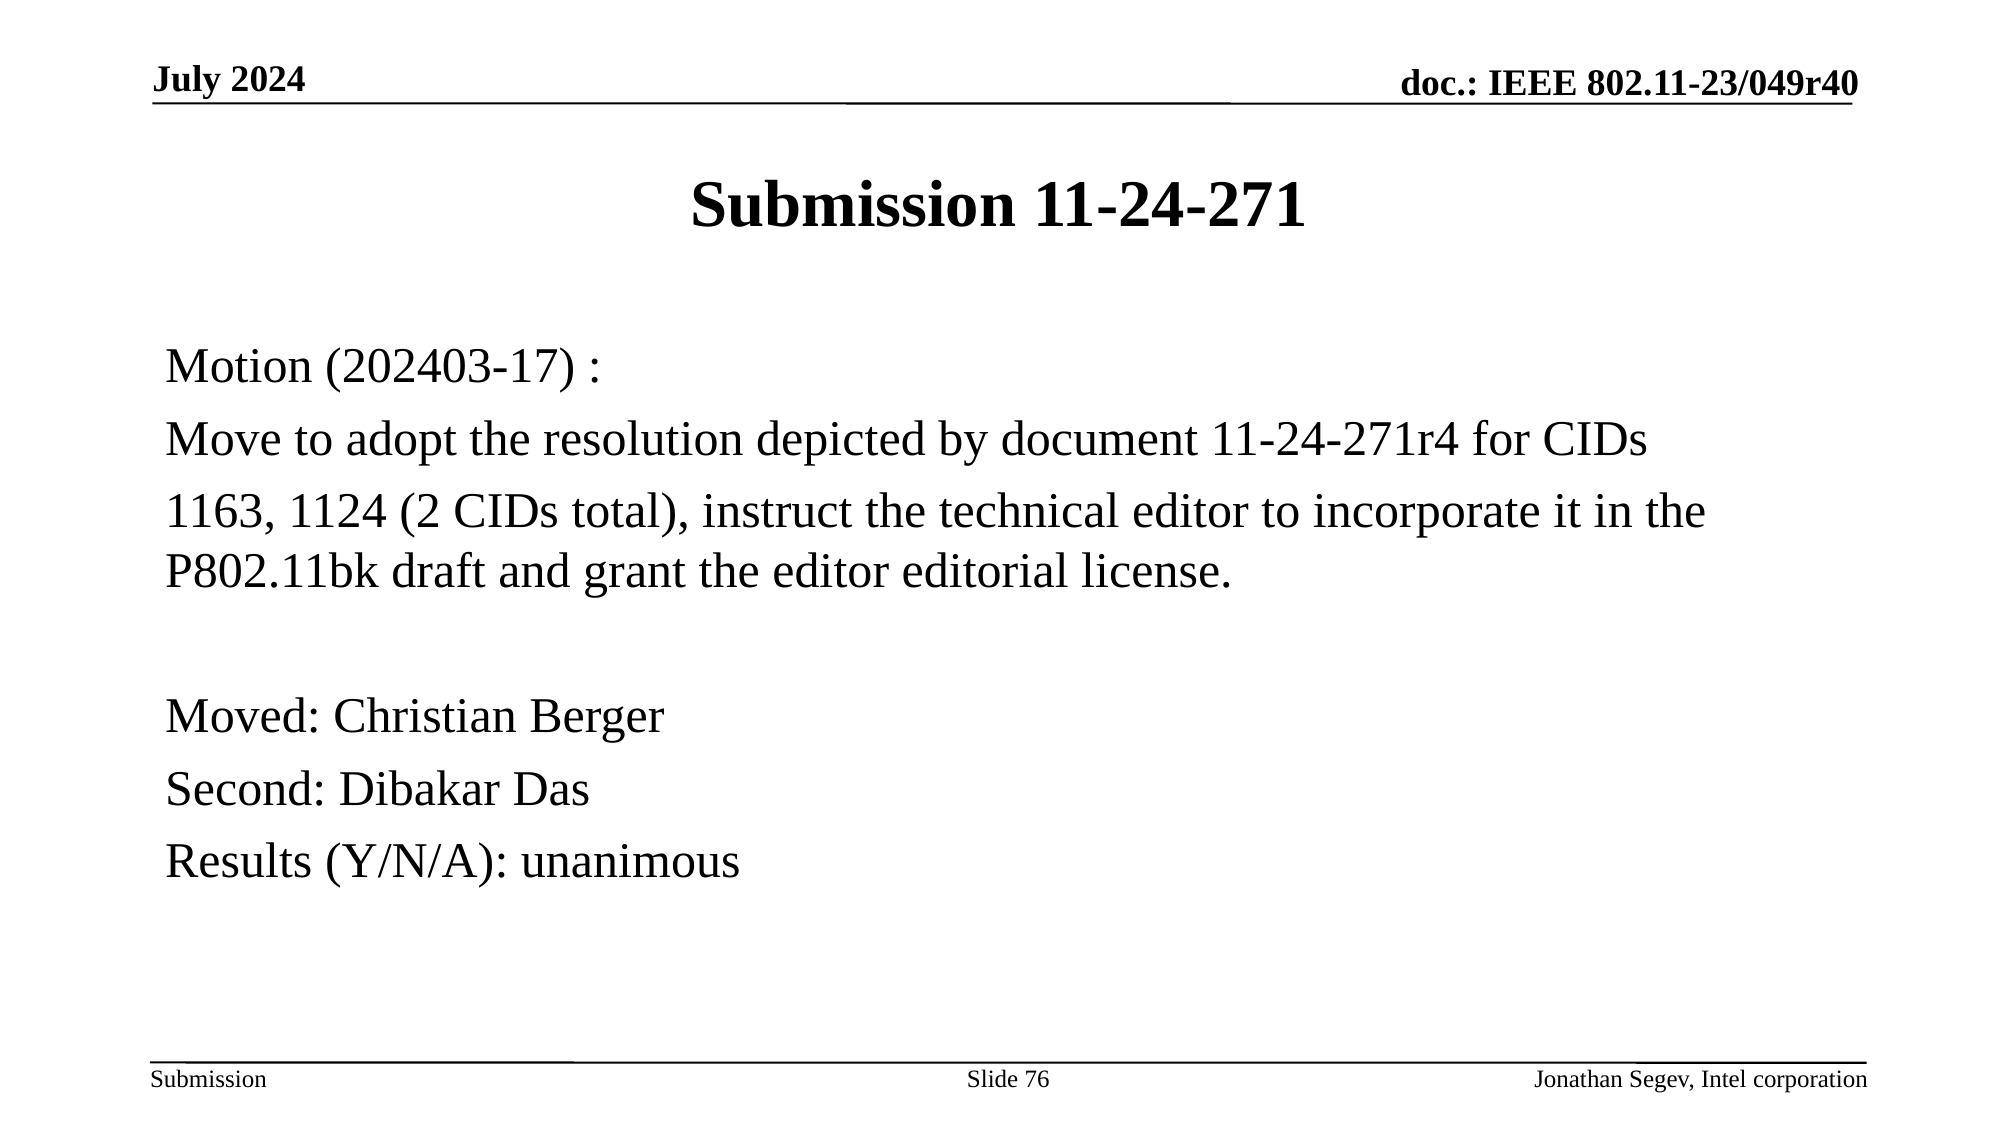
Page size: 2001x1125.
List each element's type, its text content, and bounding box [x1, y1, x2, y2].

footer Jonathan Segev, Intel corporation [1171, 1061, 1869, 1093]
title Submission 11-24-271 [149, 112, 1850, 288]
list Motion (202403-17) : Move to adopt the resolution depicted by document 11-24-271r4 for CIDs 1163, 1124 (2 CIDs total), instruct the technical editor to incorporate it in the P802.11bk draft and grant the editor editorial license. Moved: Christian Berger Second: Dibakar Das Results (Y/N/A): unanimous [149, 324, 1850, 1000]
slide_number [152, 54, 563, 100]
slide_number Slide 76 [950, 1061, 1067, 1123]
